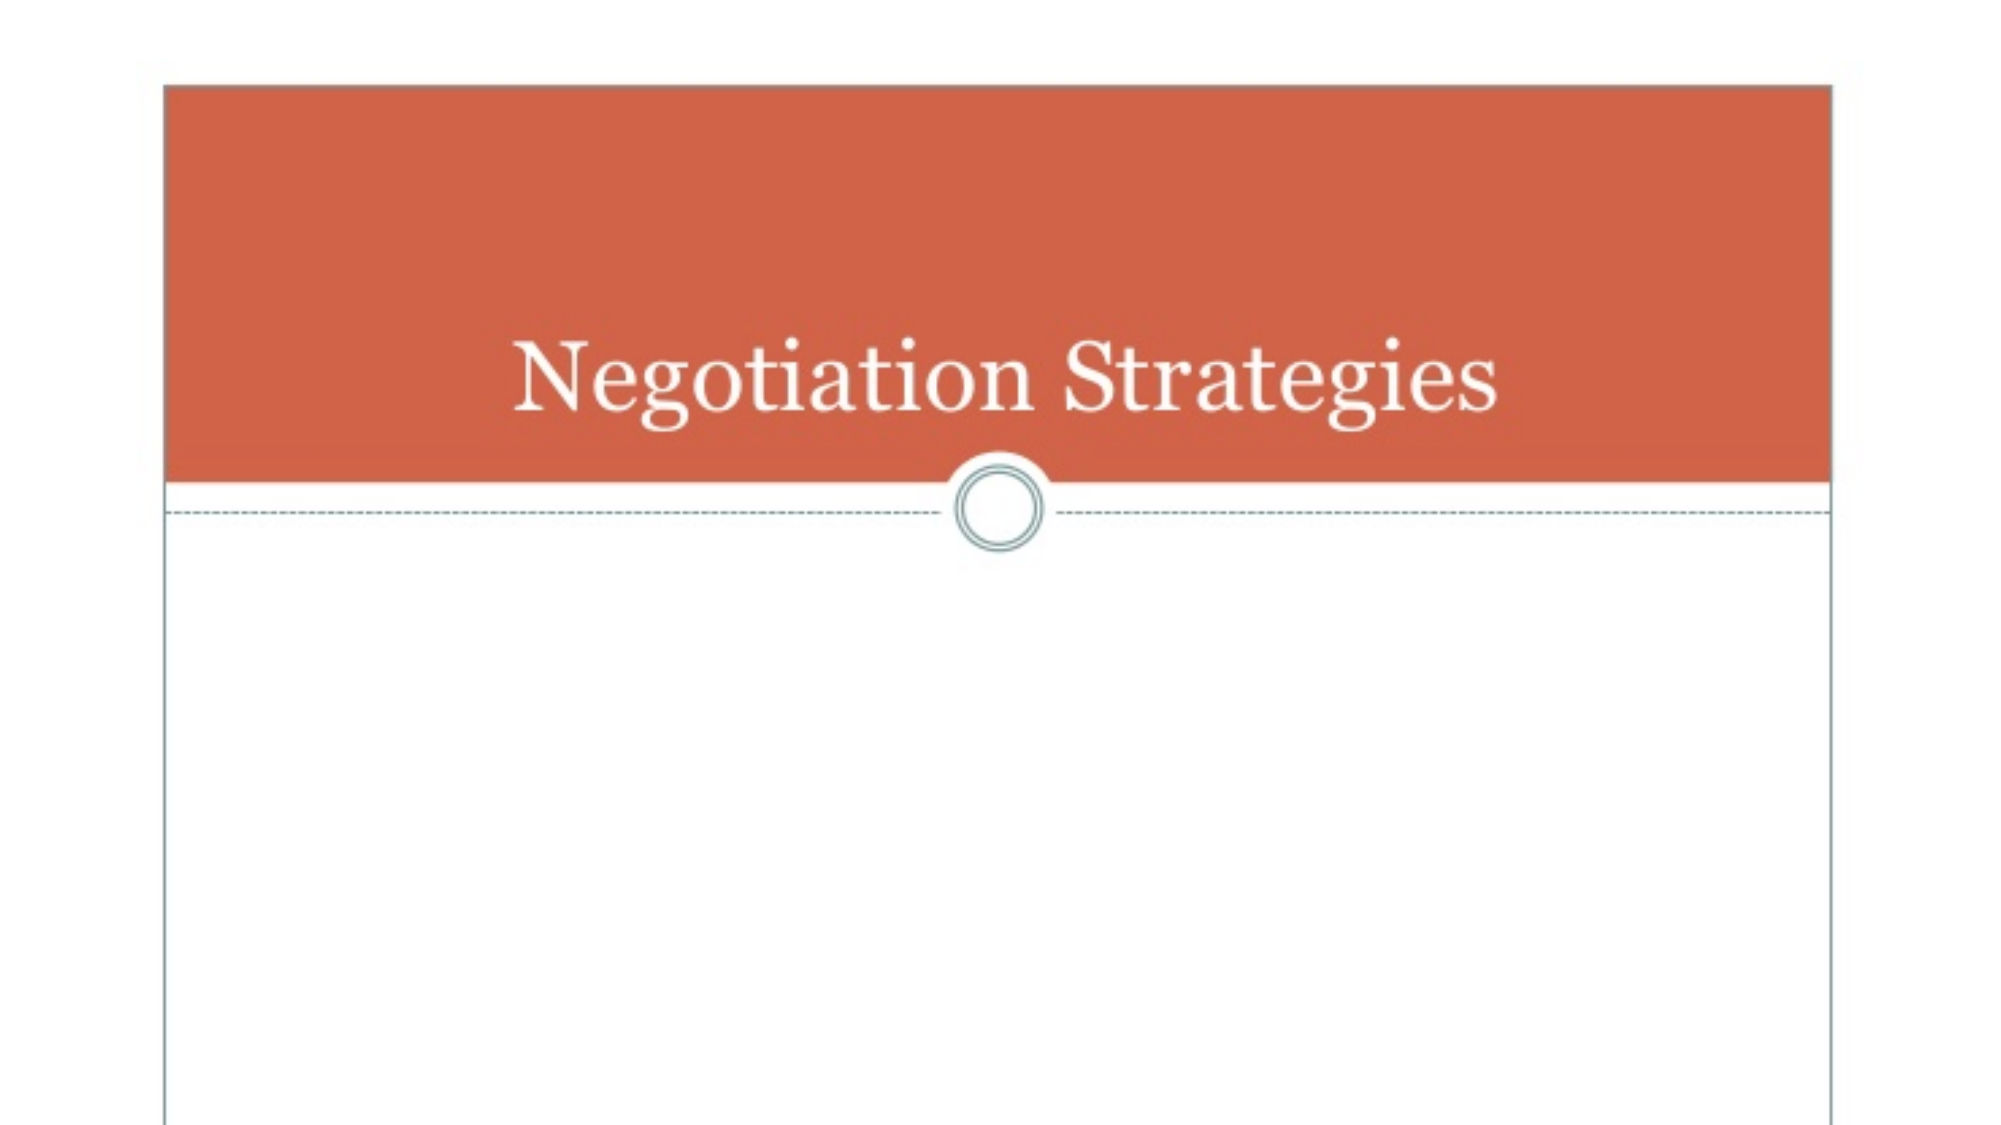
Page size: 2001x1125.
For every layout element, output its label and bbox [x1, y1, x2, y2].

list [137, 59, 1863, 1125]
